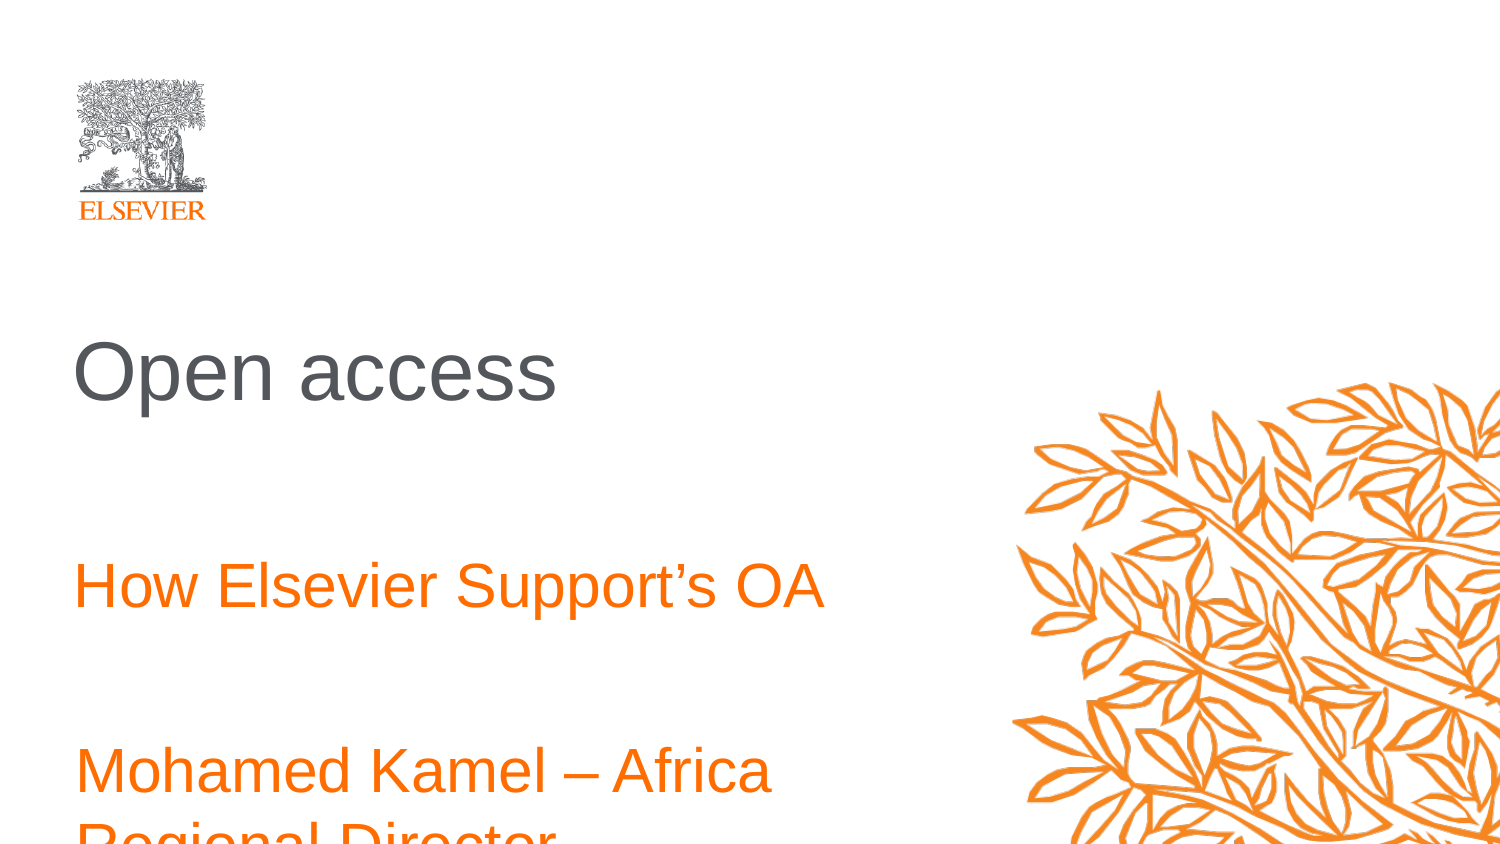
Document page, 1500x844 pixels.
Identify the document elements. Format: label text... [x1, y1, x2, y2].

picture [985, 337, 1500, 844]
list Mohamed Kamel – Africa Regional Director [60, 730, 899, 804]
list How Elsevier Support’s OA [59, 545, 894, 699]
picture [76, 78, 207, 220]
title Open access [56, 317, 892, 512]
